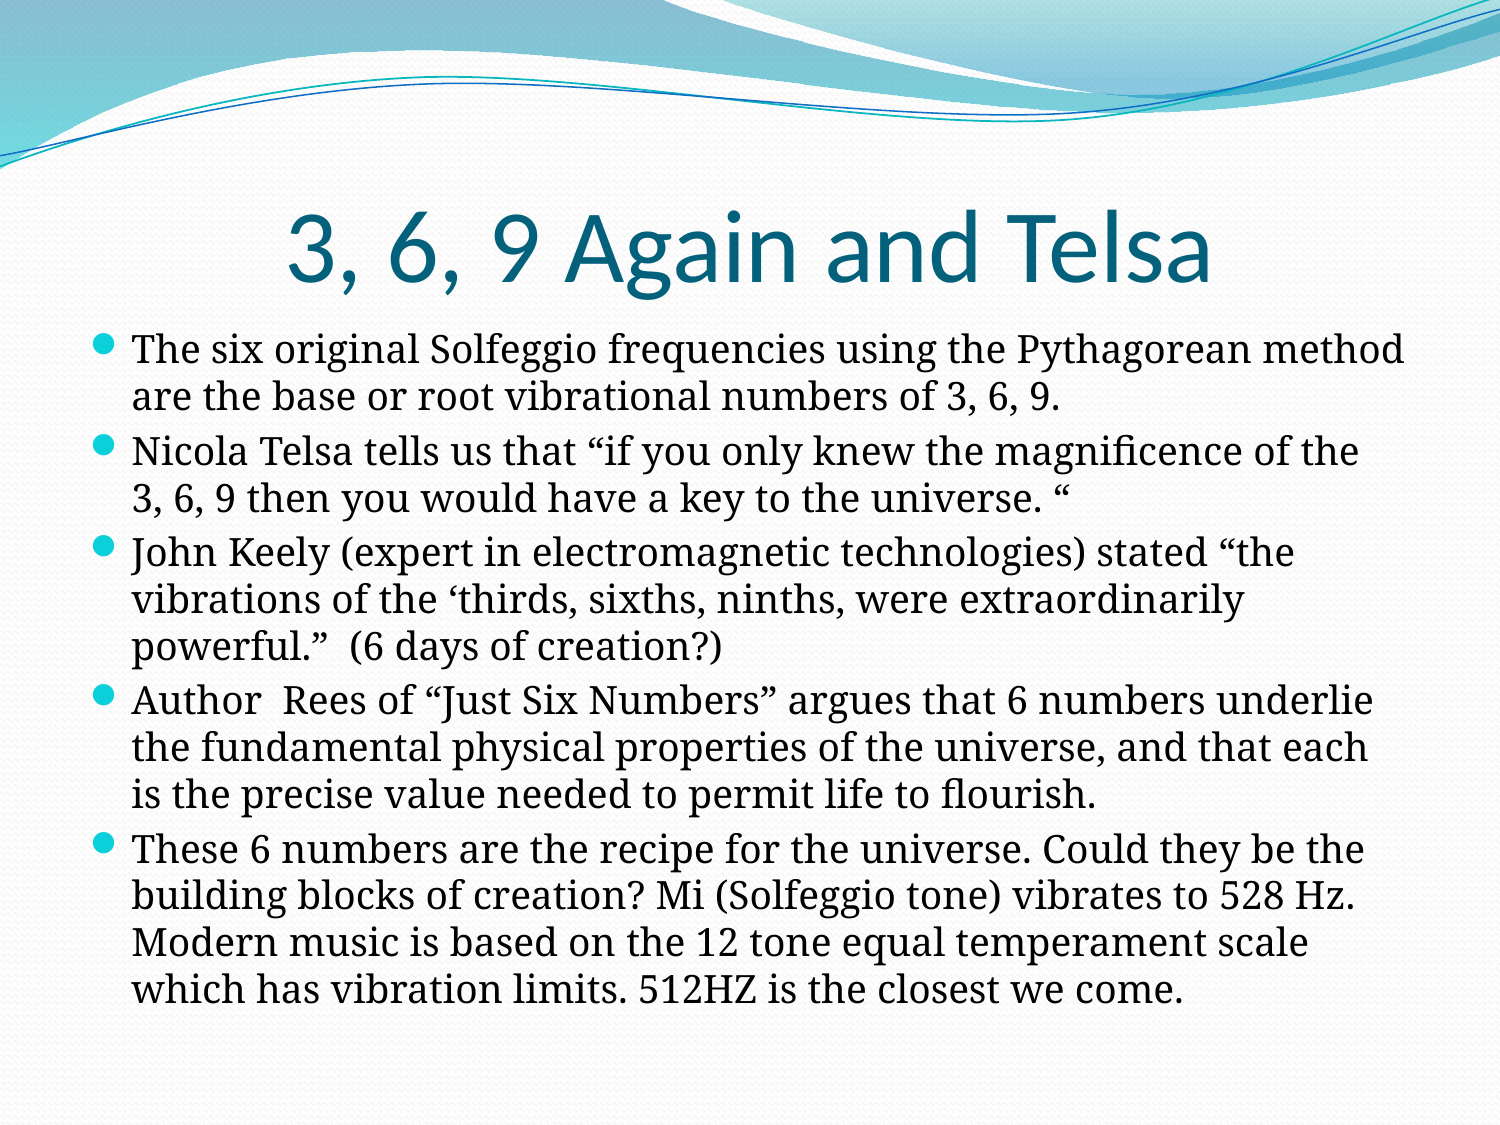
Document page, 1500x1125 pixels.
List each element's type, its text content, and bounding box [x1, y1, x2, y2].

list The six original Solfeggio frequencies using the Pythagorean method are the base or root vibrational numbers of 3, 6, 9. Nicola Telsa tells us that “if you only knew the magnificence of the 3, 6, 9 then you would have a key to the universe. “ John Keely (expert in electromagnetic technologies) stated “the vibrations of the ‘thirds, sixths, ninths, were extraordinarily powerful.” (6 days of creation?) Author Rees of “Just Six Numbers” argues that 6 numbers underlie the fundamental physical properties of the universe, and that each is the precise value needed to permit life to flourish. These 6 numbers are the recipe for the universe. Could they be the building blocks of creation? Mi (Solfeggio tone) vibrates to 528 Hz. Modern music is based on the 12 tone equal temperament scale which has vibration limits. 512HZ is the closest we come. [75, 317, 1425, 1038]
title 3, 6, 9 Again and Telsa [75, 115, 1425, 303]
